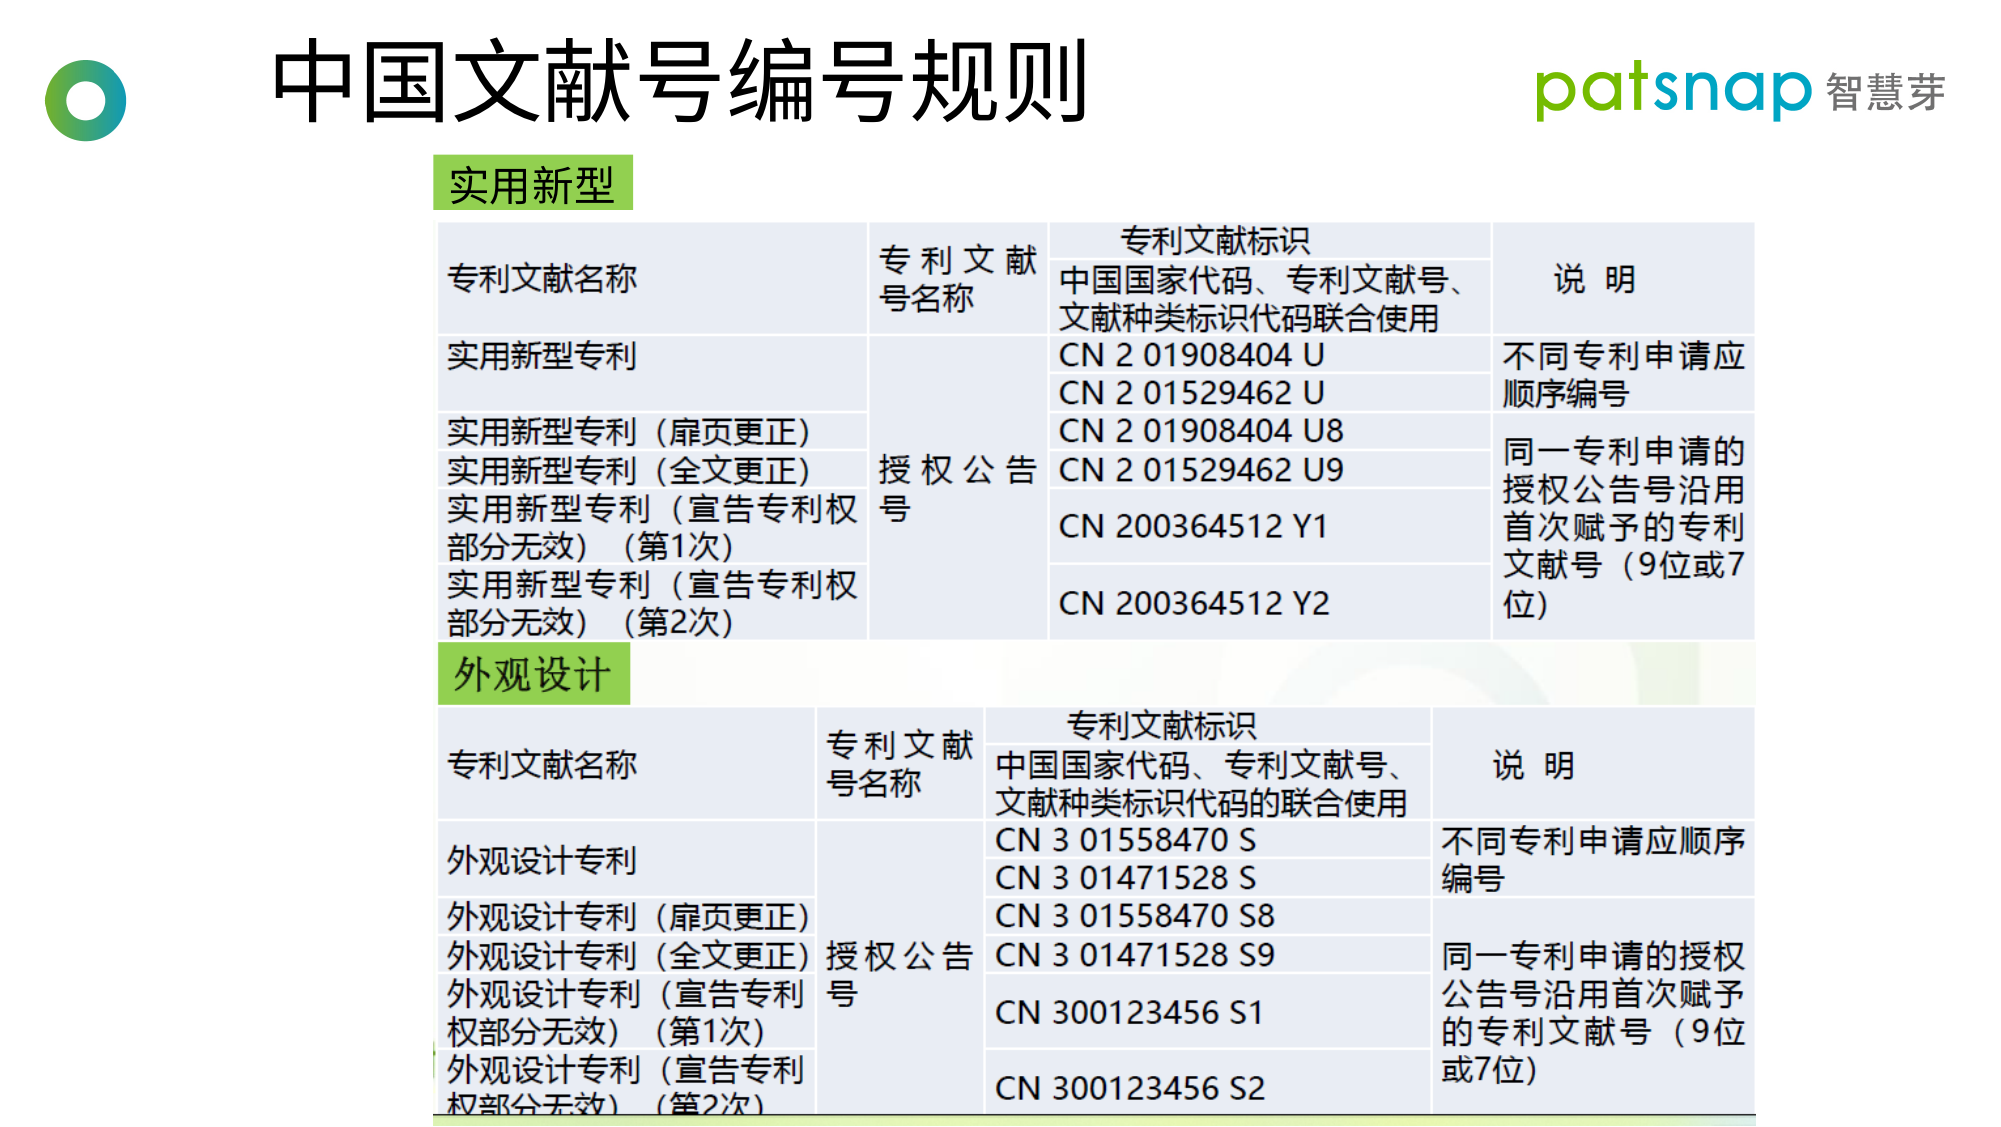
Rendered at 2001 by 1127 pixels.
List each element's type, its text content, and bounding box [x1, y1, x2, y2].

text_box 中国文献号编号规则 [265, 21, 1130, 134]
picture [0, 0, 2001, 1127]
text_box 实用新型 [433, 154, 634, 210]
